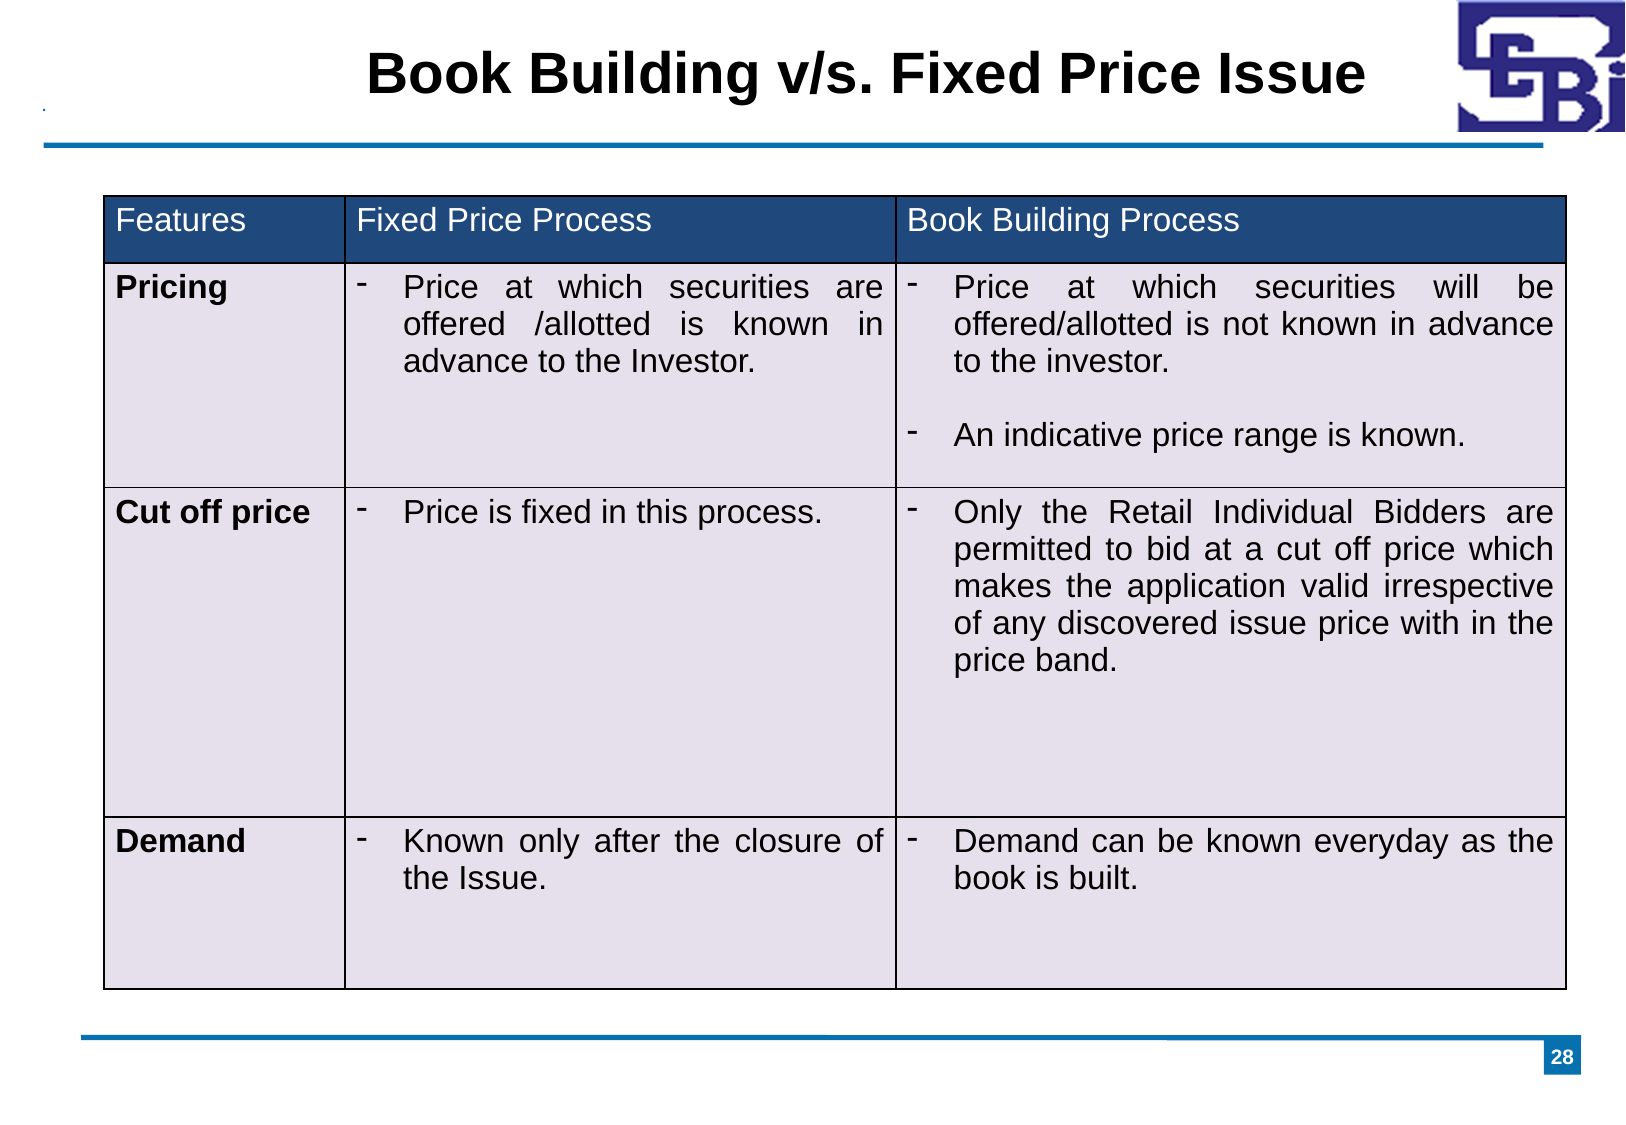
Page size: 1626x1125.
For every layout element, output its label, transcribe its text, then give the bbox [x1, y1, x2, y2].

table_header Features [105, 197, 344, 262]
table_cell Demand can be known everyday as the book is built. [897, 818, 1565, 988]
text_box Book Building v/s. Fixed Price Issue [269, 27, 1450, 113]
table_cell Demand [105, 818, 344, 988]
table_cell Price at which securities are offered /allotted is known in advance to the Investor. [346, 264, 895, 487]
table_cell Only the Retail Individual Bidders are permitted to bid at a cut off price which makes the application valid irrespective of any discovered issue price with in the price band. [897, 488, 1565, 816]
table_cell Cut off price [105, 488, 344, 816]
table_cell Price at which securities will be offered/allotted is not known in advance to the investor. An indicative price range is known. [897, 264, 1565, 487]
table_cell Pricing [105, 264, 344, 487]
text_box 28 [1543, 1037, 1581, 1075]
table_cell Known only after the closure of the Issue. [346, 818, 895, 988]
table_cell Price is fixed in this process. [346, 488, 895, 816]
table_header Book Building Process [897, 197, 1565, 262]
table_header Fixed Price Process [346, 197, 895, 262]
picture [1455, 0, 1625, 133]
